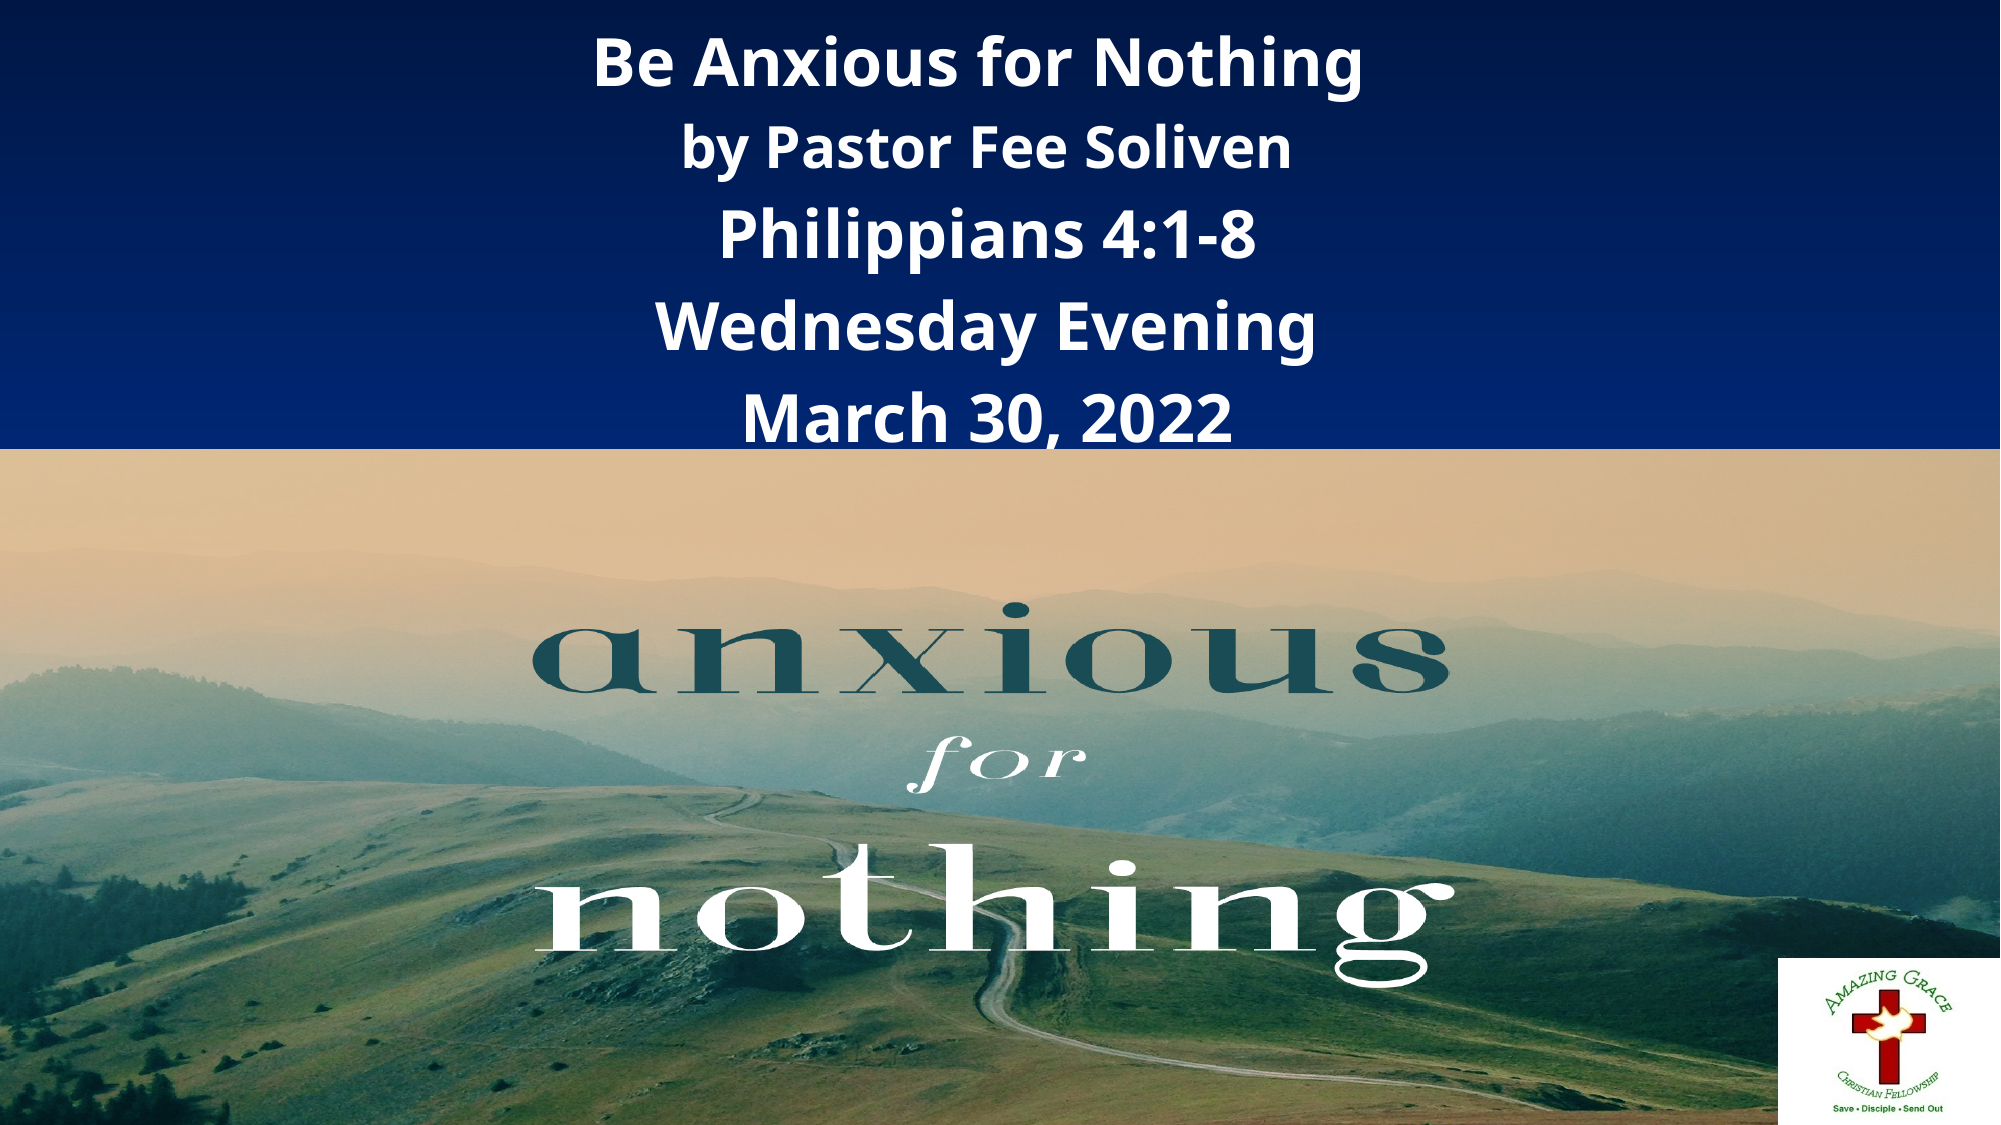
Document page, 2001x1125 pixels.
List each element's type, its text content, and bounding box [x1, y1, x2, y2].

text_box Be Anxious for Nothing by Pastor Fee Soliven Philippians 4:1-8 Wednesday Evening March 30, 2022 [37, 0, 1938, 313]
picture [0, 449, 2000, 1125]
